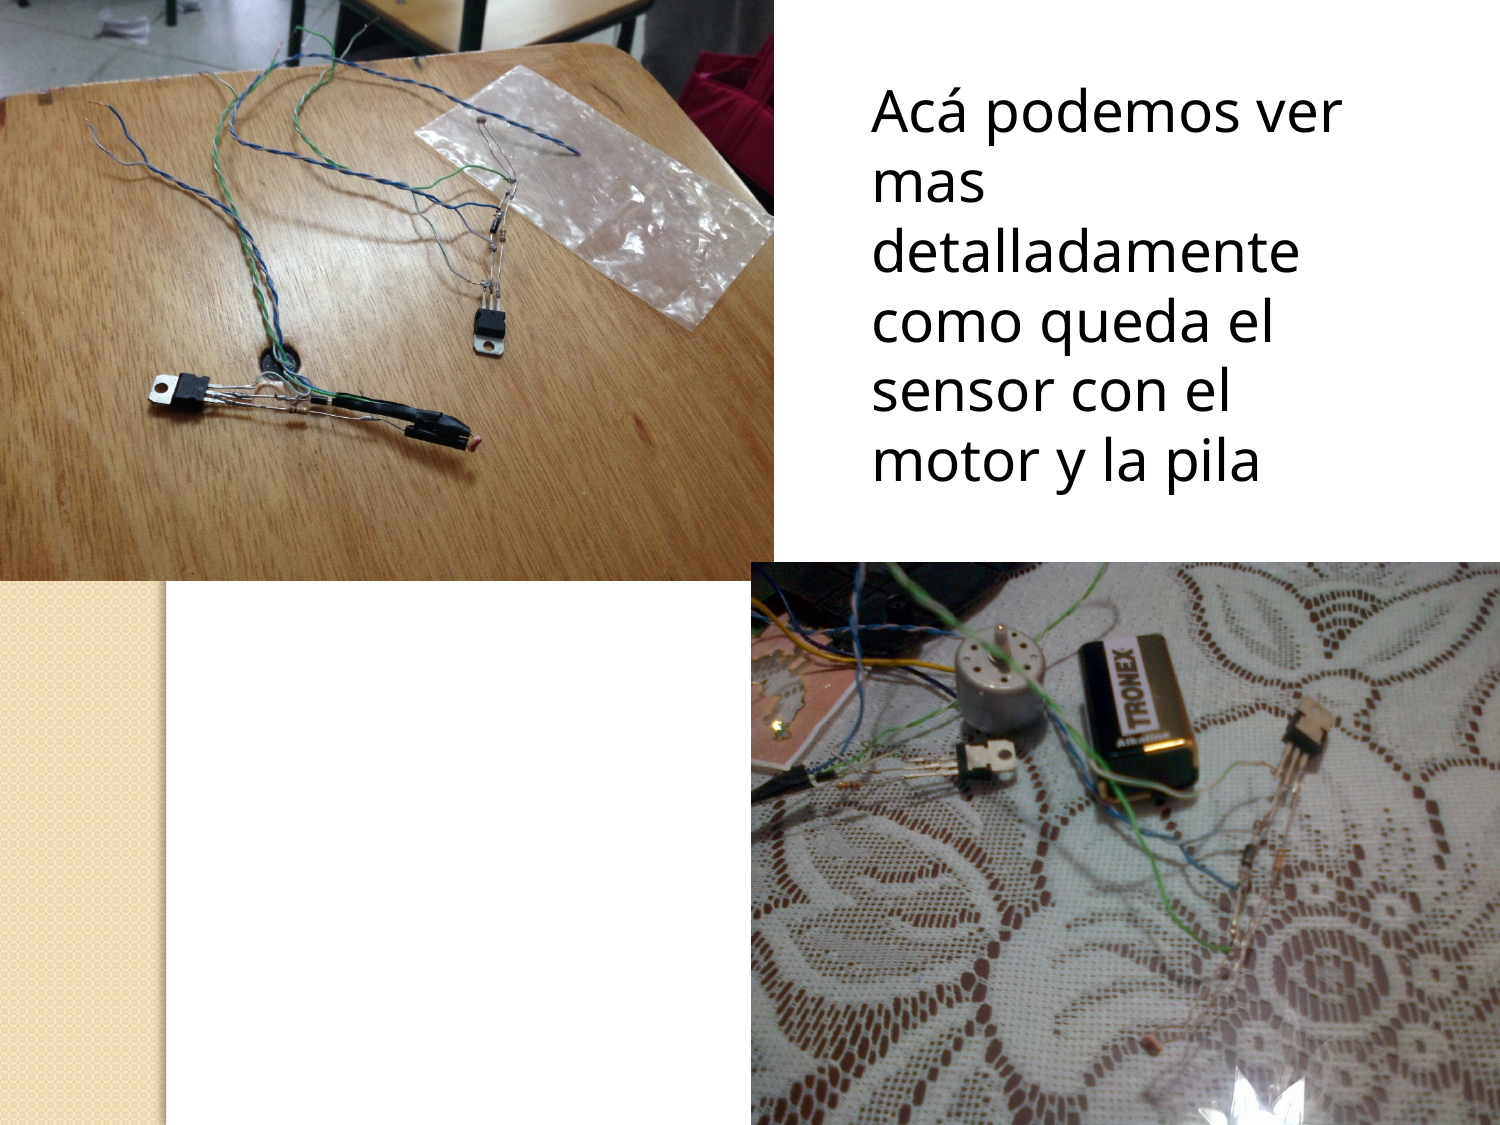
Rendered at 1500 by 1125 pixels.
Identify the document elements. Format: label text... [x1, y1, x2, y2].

text_box Acá podemos ver mas detalladamente como queda el sensor con el motor y la pila [856, 66, 1424, 501]
picture [0, 0, 1500, 1125]
